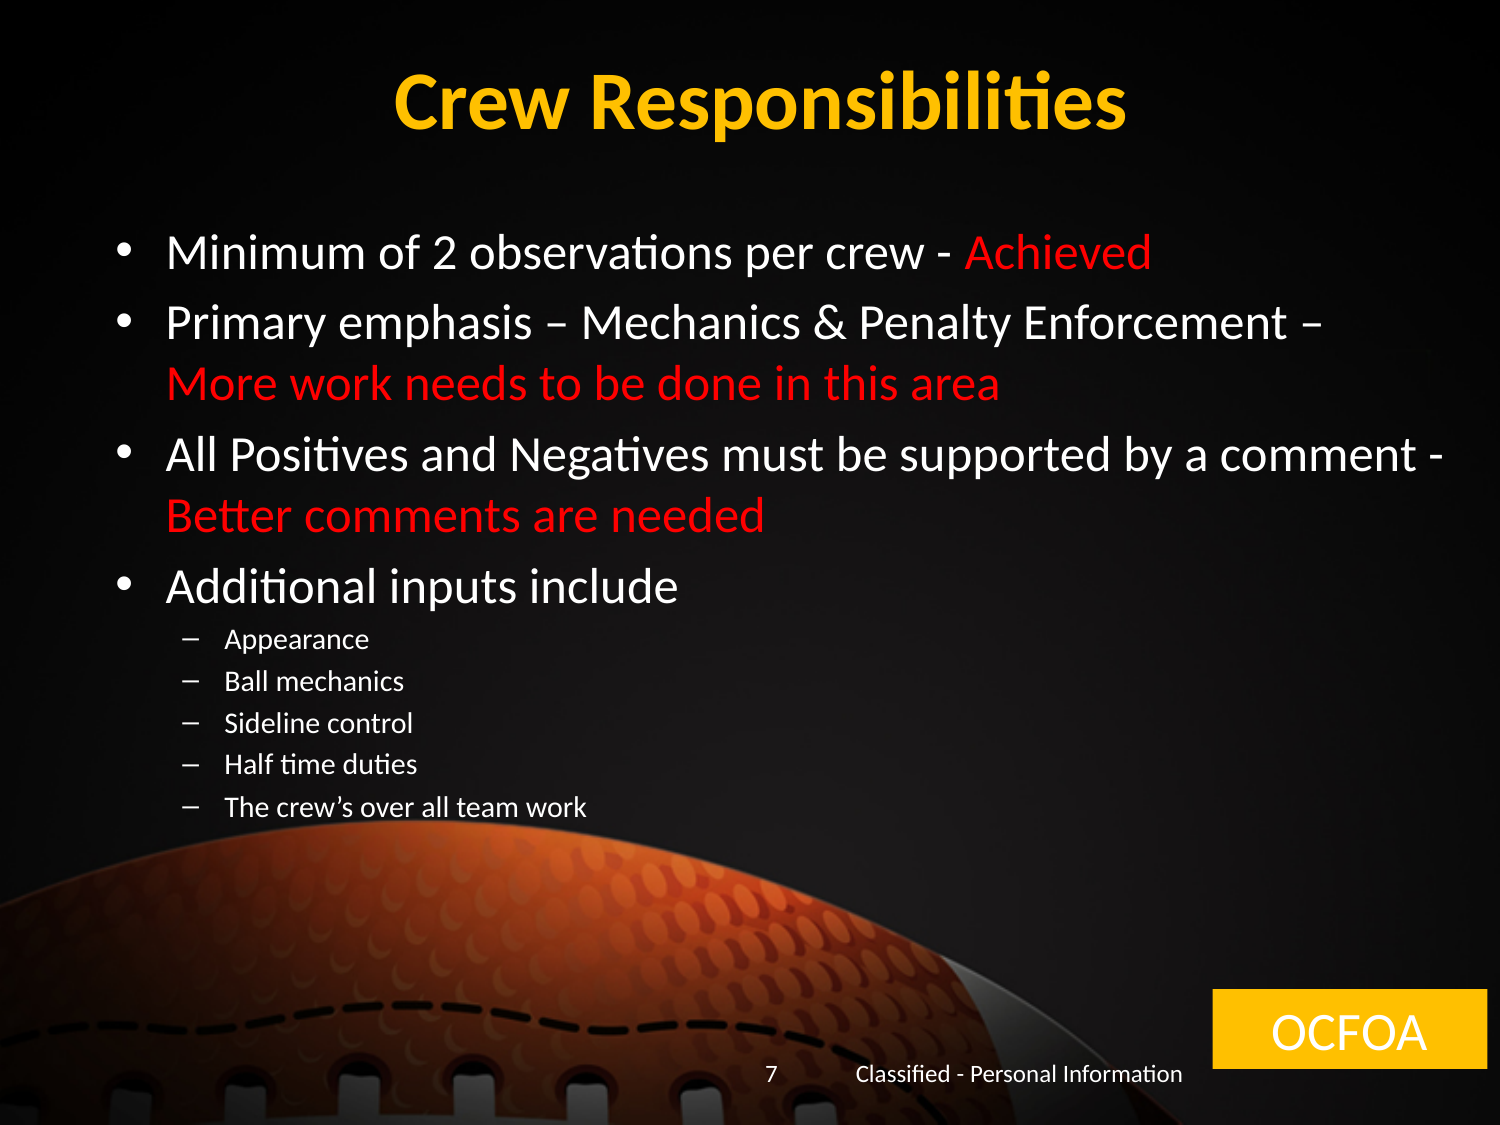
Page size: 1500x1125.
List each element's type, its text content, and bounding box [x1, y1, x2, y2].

title Crew Responsibilities [100, 30, 1424, 161]
text_box OCFOA [1212, 989, 1488, 1069]
picture [0, 0, 1500, 1125]
footer Classified - Personal Information [809, 1042, 1231, 1103]
list Minimum of 2 observations per crew - Achieved Primary emphasis – Mechanics & Penalty Enforcement – More work needs to be done in this area All Positives and Negatives must be supported by a comment - Better comments are needed Additional inputs include Appearance Ball mechanics Sideline control Half time duties The crew’s over all team work [100, 210, 1463, 832]
slide_number 7 [442, 1042, 793, 1103]
